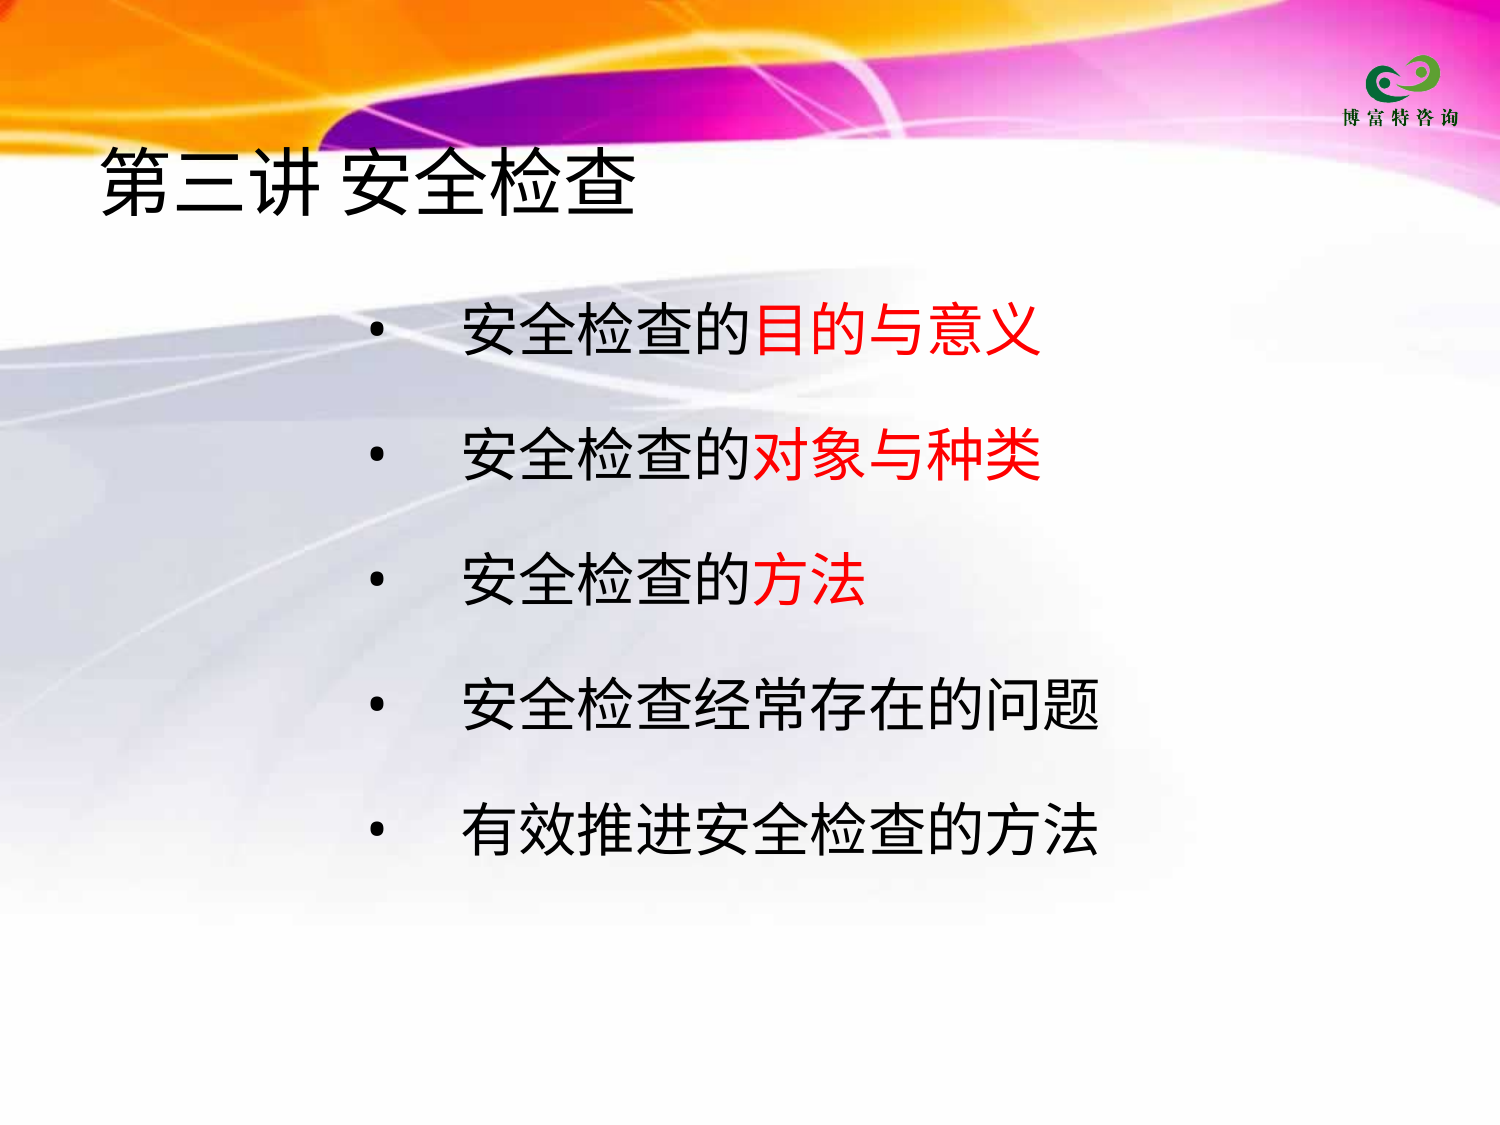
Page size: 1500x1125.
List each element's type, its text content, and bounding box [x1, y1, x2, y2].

title 第三讲 安全检查 [81, 105, 1433, 255]
picture [0, 0, 1500, 1125]
list 安全检查的目的与意义 安全检查的对象与种类 安全检查的方法 安全检查经常存在的问题 有效推进安全检查的方法 [351, 280, 1426, 1000]
